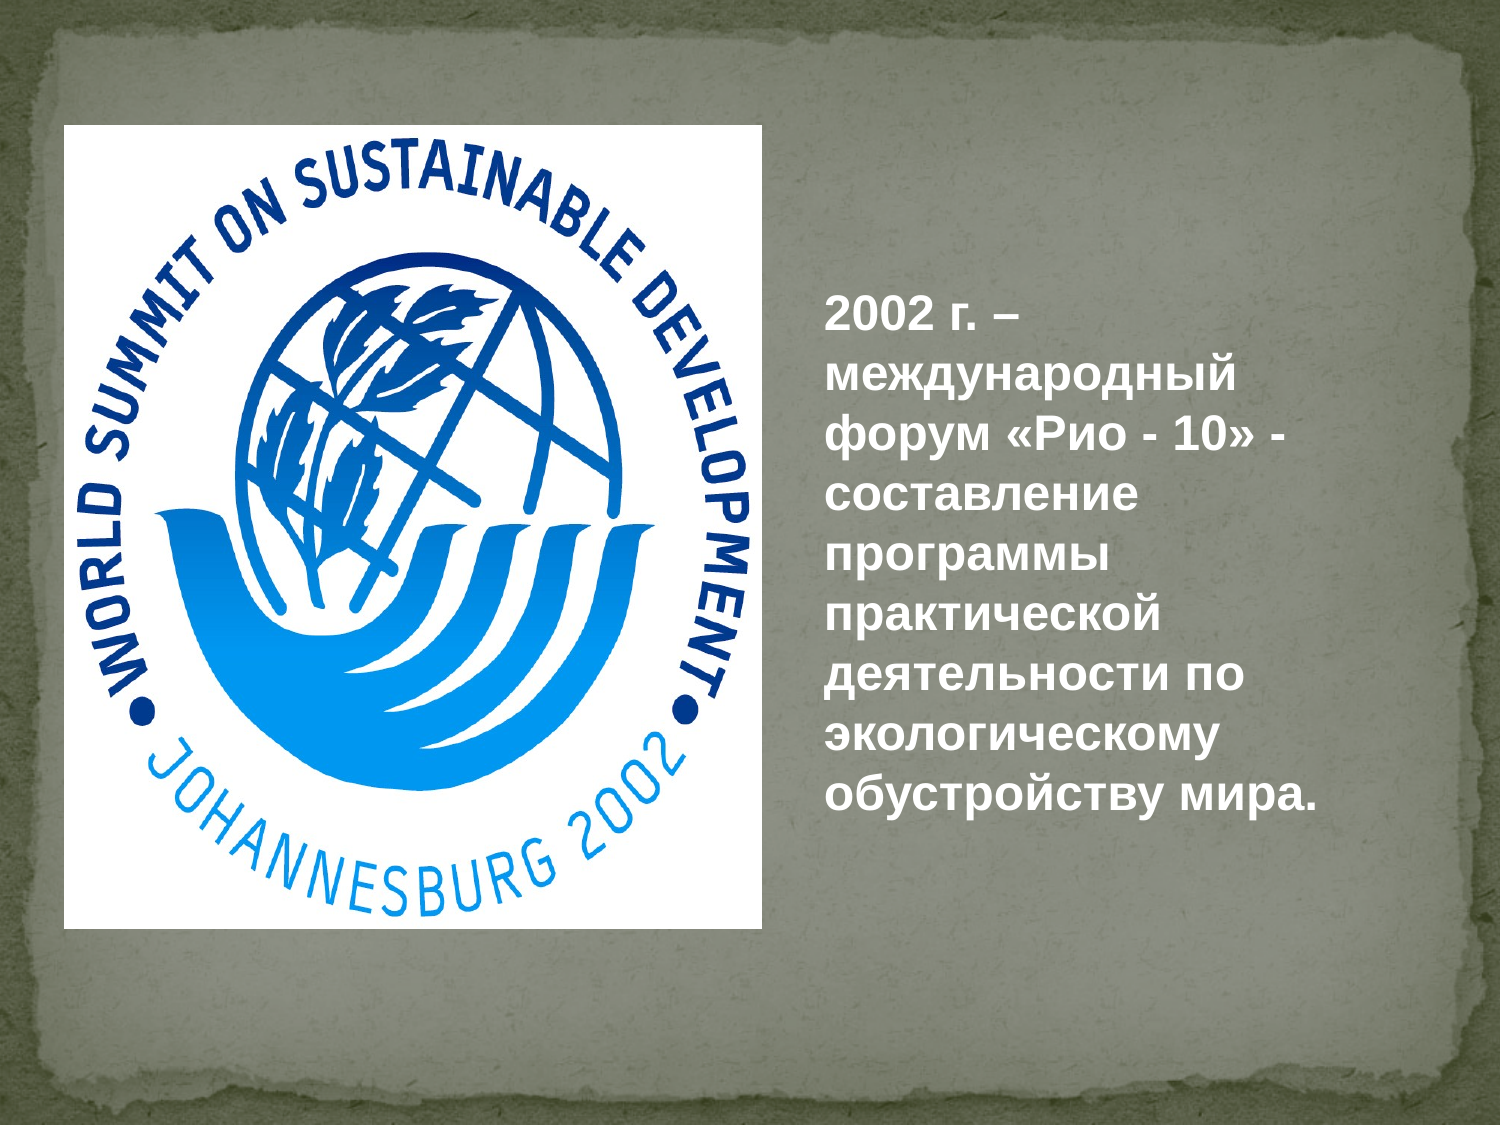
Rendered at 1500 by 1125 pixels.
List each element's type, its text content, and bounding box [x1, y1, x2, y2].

text_box 2002 г. – международный форум «Рио - 10» - составление программы практической деятельности по экологическому обустройству мира. [809, 272, 1377, 828]
picture [64, 125, 762, 929]
